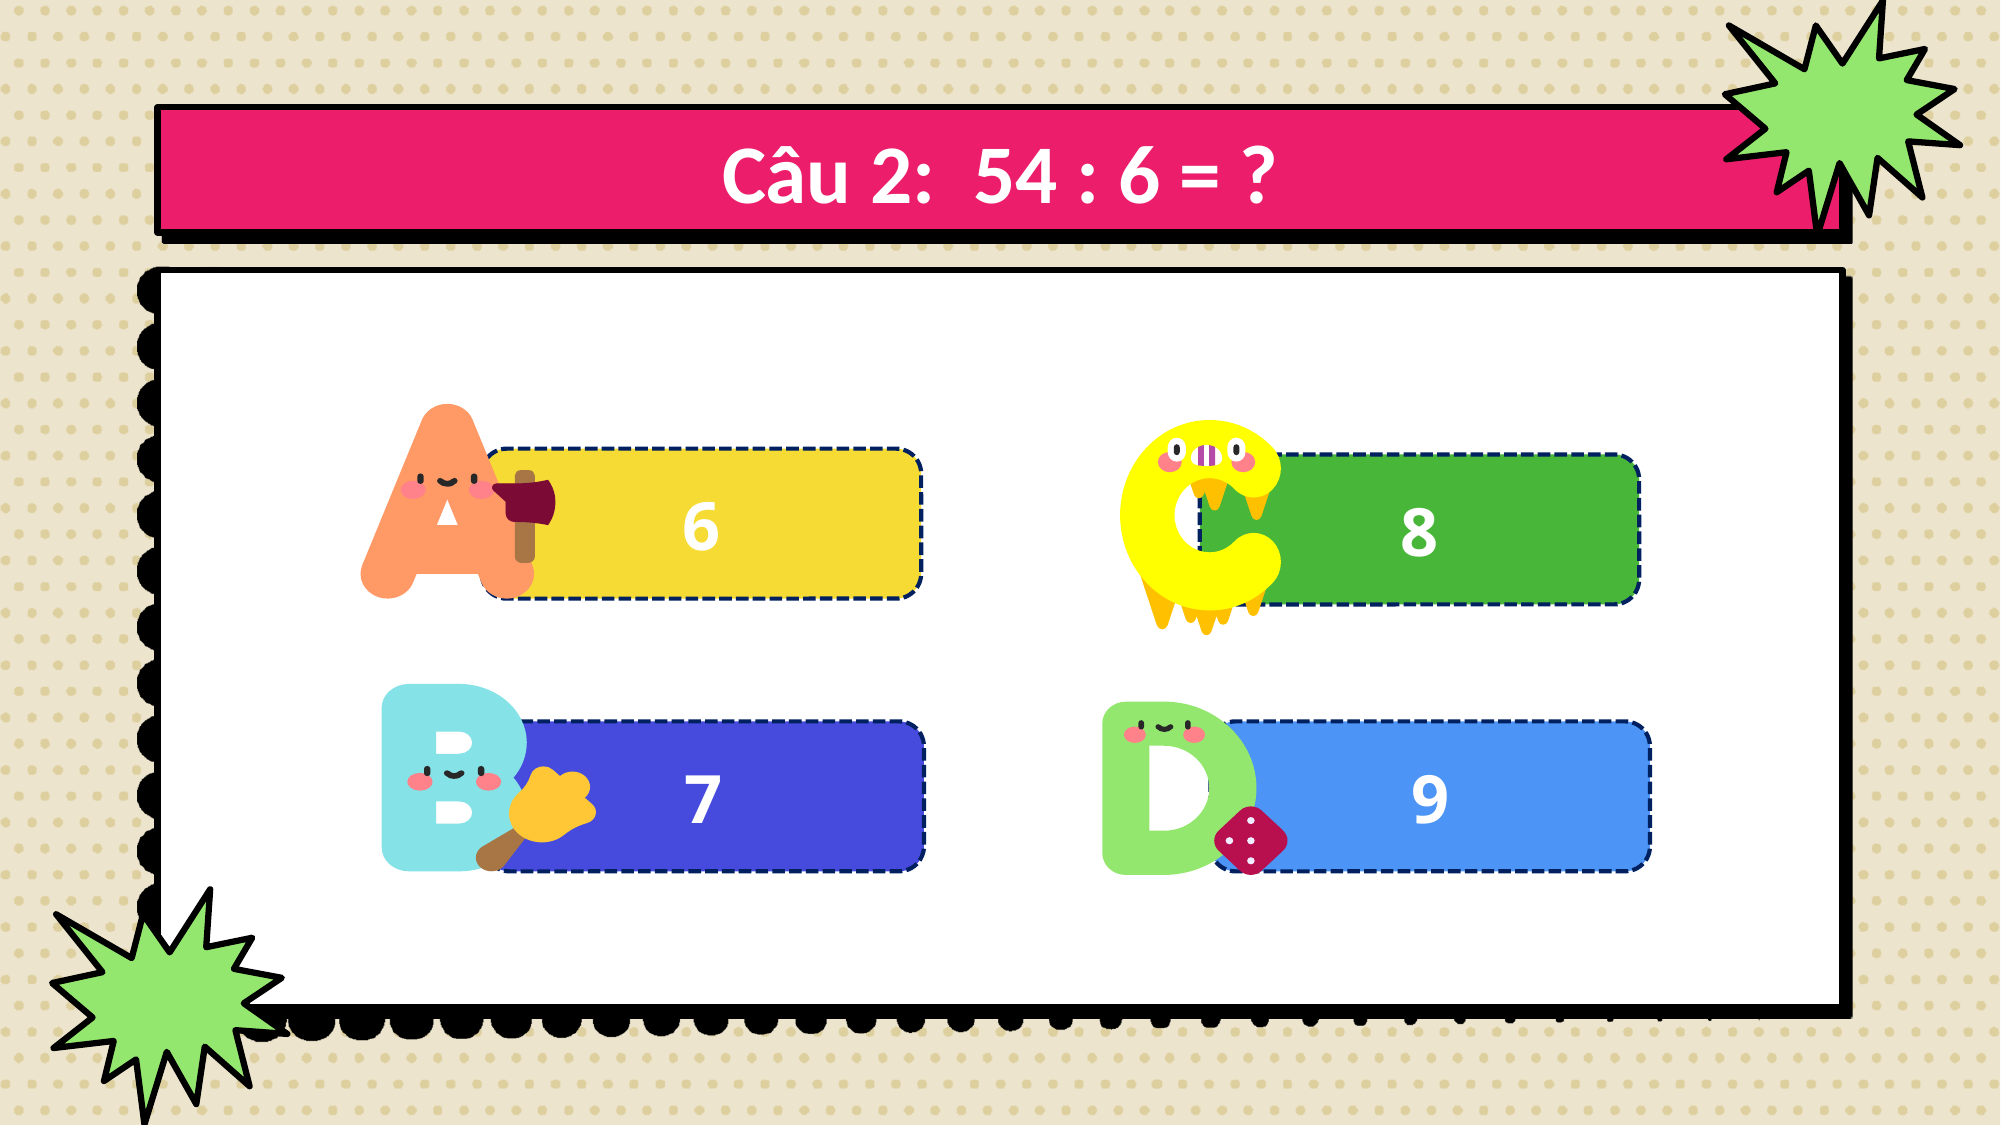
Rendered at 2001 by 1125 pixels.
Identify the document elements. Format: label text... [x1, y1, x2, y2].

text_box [356, 403, 556, 599]
text_box 8 [1289, 452, 1642, 607]
title Câu 2: 54 : 6 = ? [157, 99, 1843, 226]
text_box 7 [604, 719, 927, 874]
text_box [1724, 0, 1961, 216]
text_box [1119, 419, 1284, 636]
text_box [1815, 226, 1821, 236]
picture [0, 0, 2001, 1125]
text_box 9 [1294, 719, 1653, 874]
text_box [52, 889, 288, 1125]
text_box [381, 683, 600, 872]
text_box 6 [560, 446, 924, 601]
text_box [1101, 701, 1290, 876]
